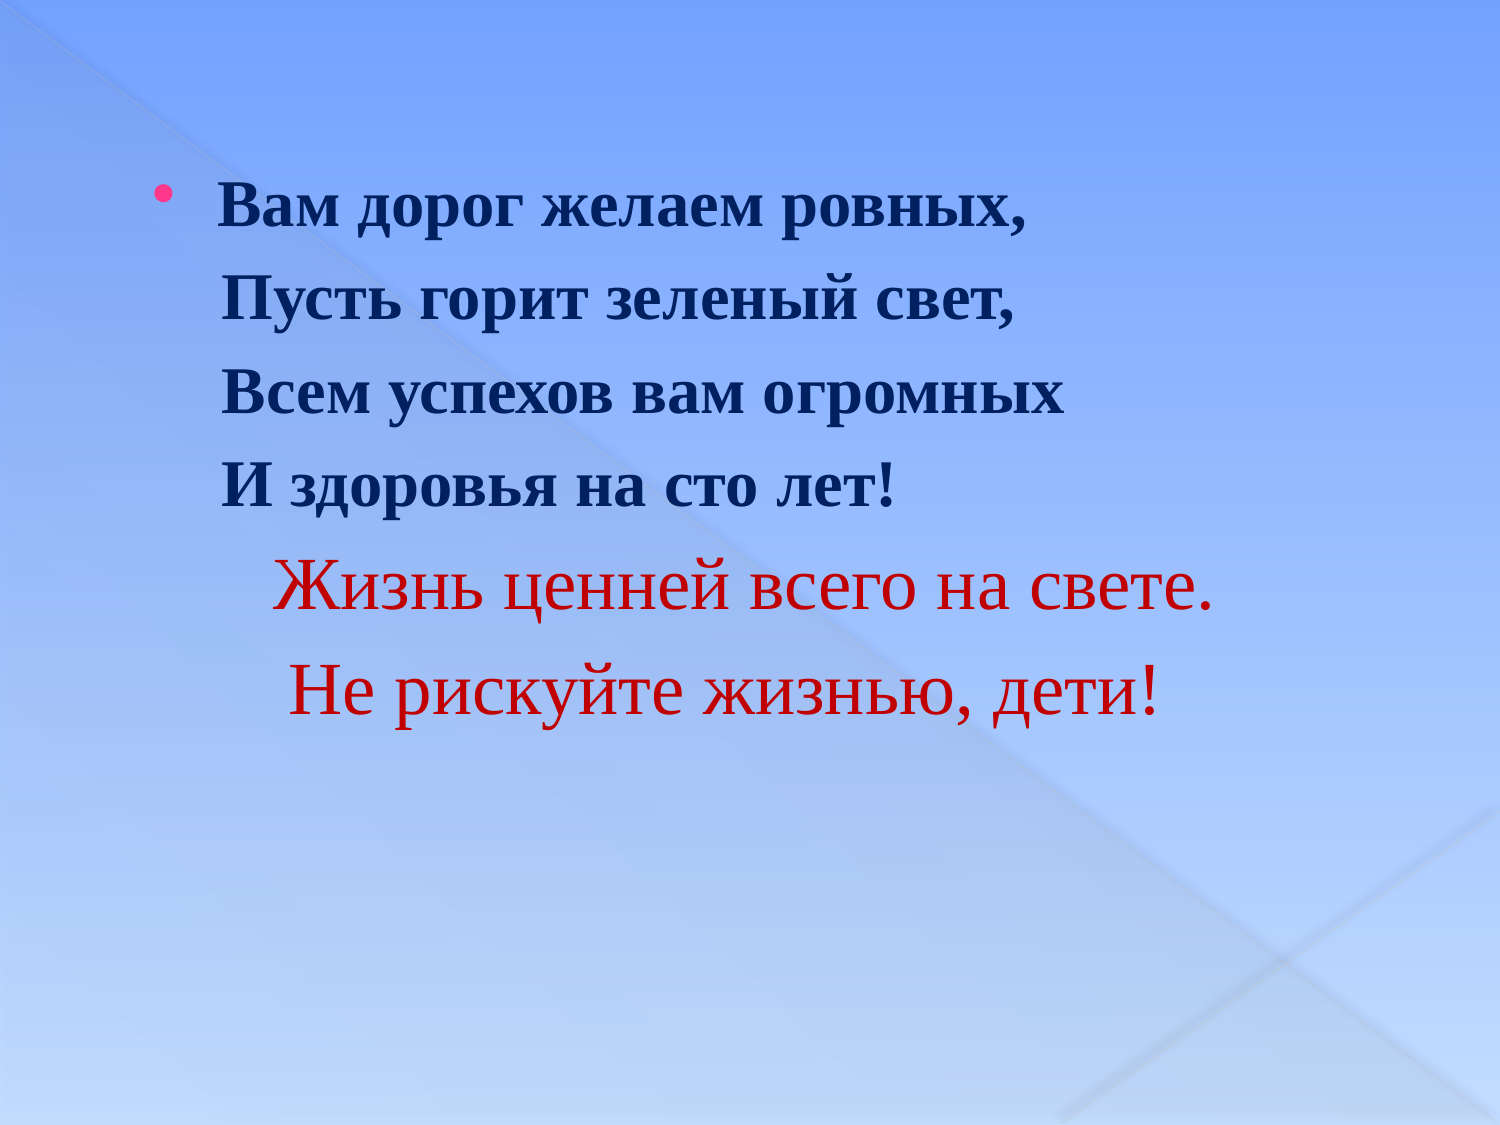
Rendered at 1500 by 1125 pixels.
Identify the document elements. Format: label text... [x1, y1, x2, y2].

list Вам дорог желаем ровных, Пусть горит зеленый свет, Всем успехов вам огромных И здоровья на сто лет! Жизнь ценней всего на свете. Не рискуйте жизнью, дети! [128, 152, 1351, 1060]
